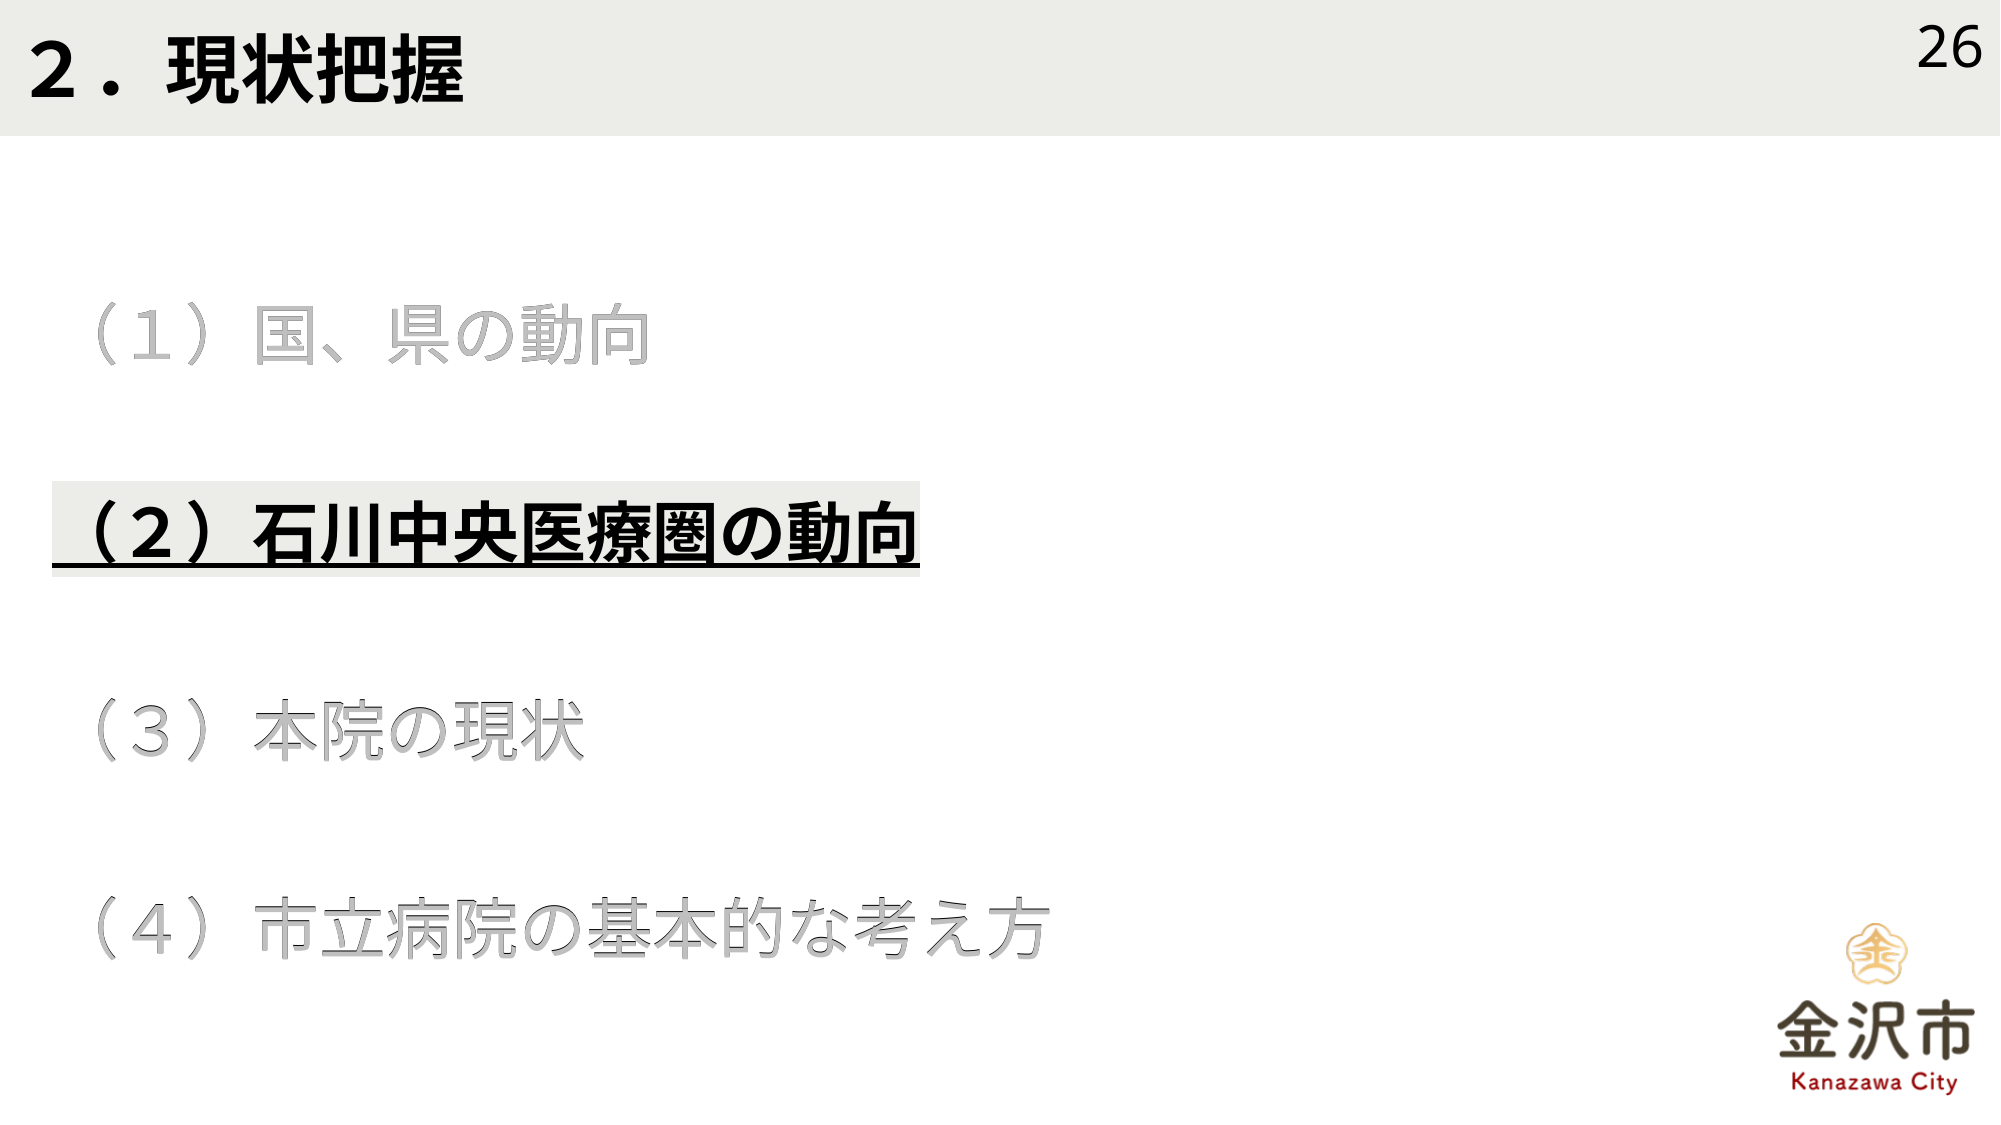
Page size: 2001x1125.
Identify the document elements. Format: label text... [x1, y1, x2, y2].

picture [1777, 923, 1975, 1096]
text_box （１）国、県の動向 （２）石川中央医療圏の動向 （３）本院の現状 （４）市立病院の基本的な考え方 [37, 205, 1963, 1010]
title ２．現状把握 [0, 0, 2000, 136]
slide_number 26 [1511, 19, 2000, 79]
